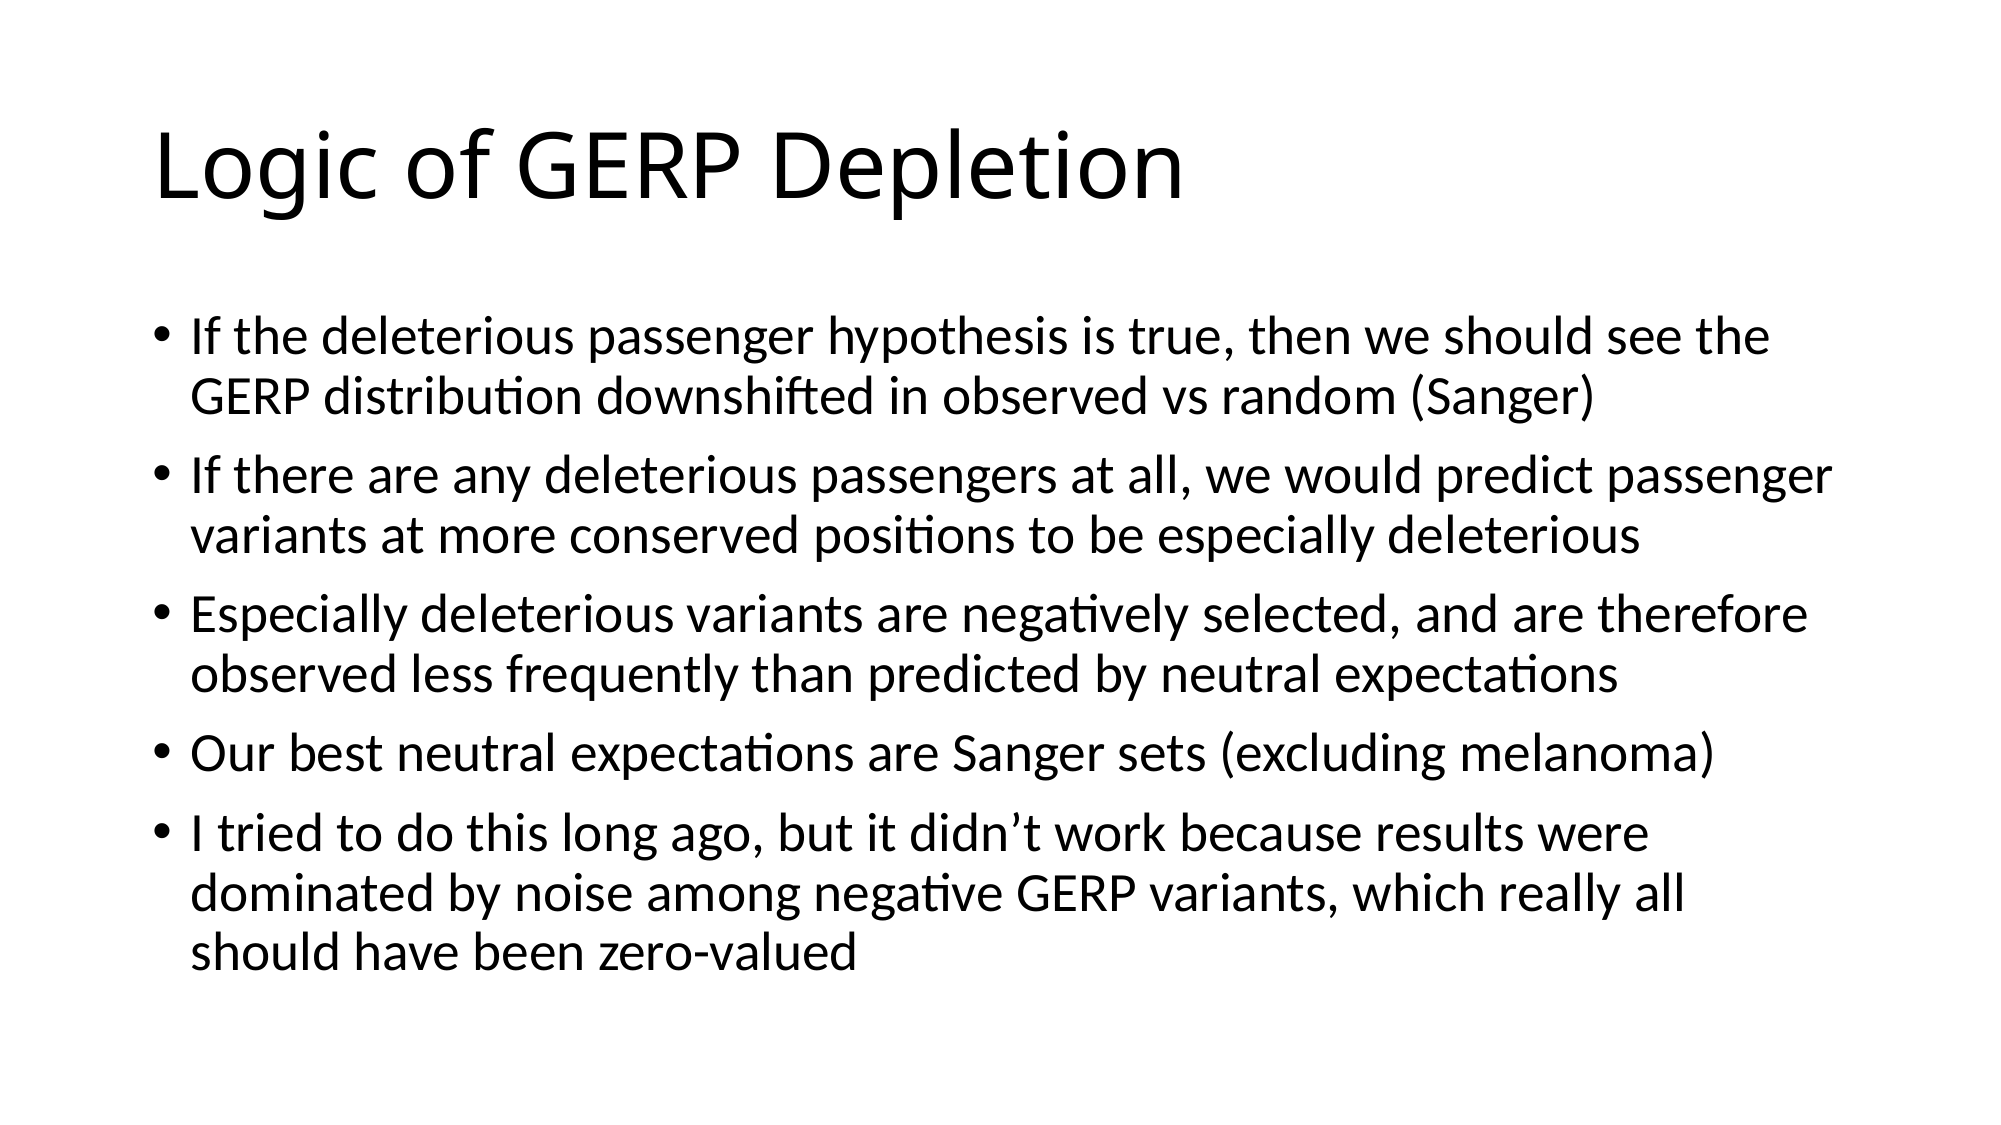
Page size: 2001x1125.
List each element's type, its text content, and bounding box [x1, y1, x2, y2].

list If the deleterious passenger hypothesis is true, then we should see the GERP distribution downshifted in observed vs random (Sanger) If there are any deleterious passengers at all, we would predict passenger variants at more conserved positions to be especially deleterious Especially deleterious variants are negatively selected, and are therefore observed less frequently than predicted by neutral expectations Our best neutral expectations are Sanger sets (excluding melanoma) I tried to do this long ago, but it didn’t work because results were dominated by noise among negative GERP variants, which really all should have been zero-valued [137, 299, 1863, 1014]
title Logic of GERP Depletion [137, 59, 1863, 278]
